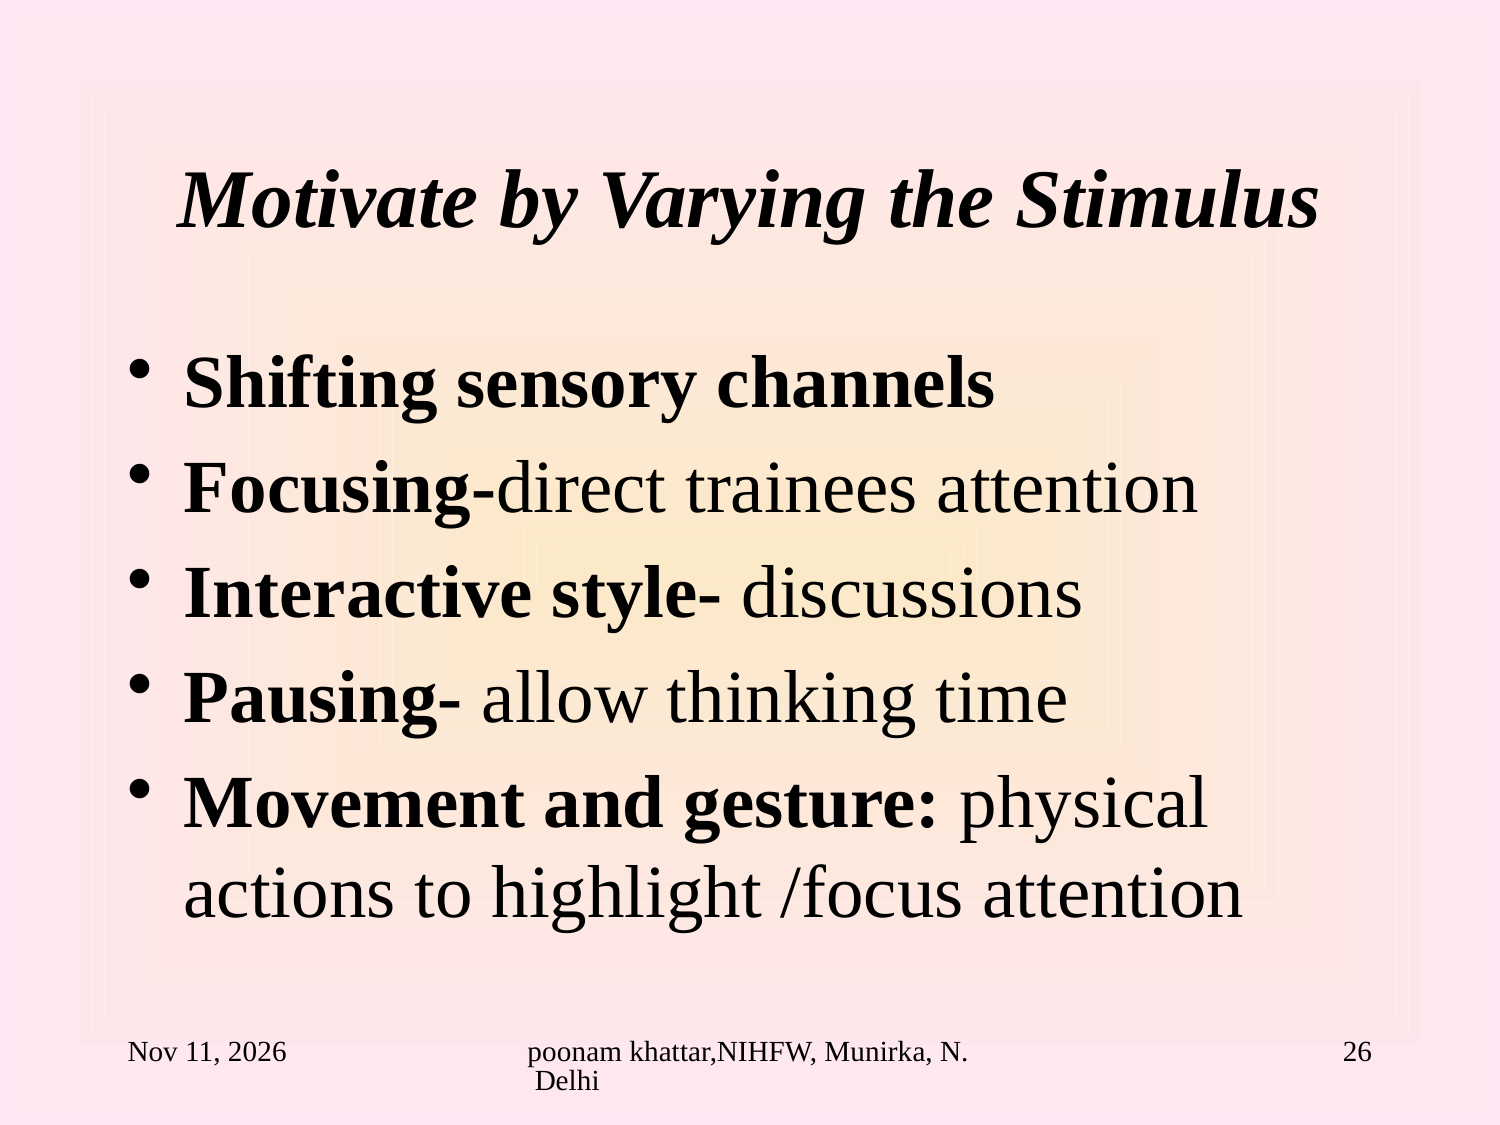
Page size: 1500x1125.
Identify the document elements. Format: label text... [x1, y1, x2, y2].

footer poonam khattar,NIHFW, Munirka, N. Delhi [512, 1024, 988, 1101]
list Shifting sensory channels Focusing-direct trainees attention Interactive style- discussions Pausing- allow thinking time Movement and gesture: physical actions to highlight /focus attention [112, 324, 1388, 1001]
slide_number 26 [1074, 1024, 1388, 1101]
title Motivate by Varying the Stimulus [112, 99, 1388, 288]
slide_number 24-Aug-10 [112, 1024, 426, 1101]
